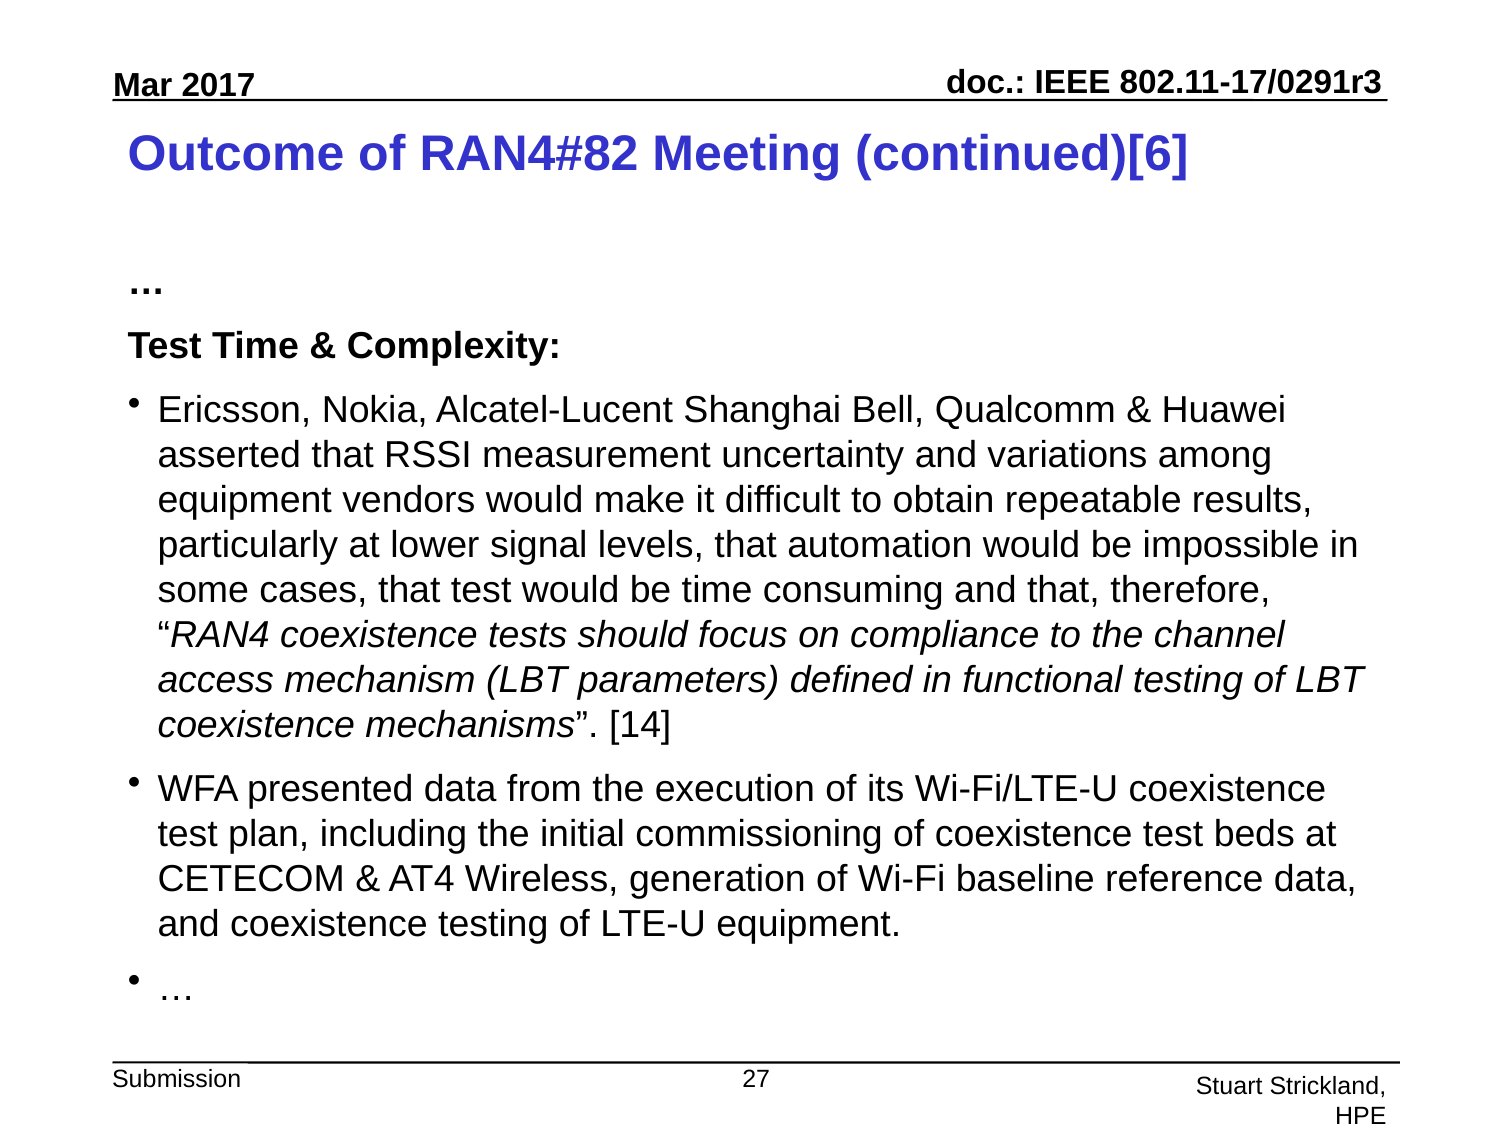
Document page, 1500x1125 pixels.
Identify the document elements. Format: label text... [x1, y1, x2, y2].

slide_number 27 [709, 1061, 803, 1093]
title Outcome of RAN4#82 Meeting (continued)[6] [112, 112, 1388, 249]
slide_number Stuart Strickland, HPE [1150, 1062, 1402, 1123]
list … Test Time & Complexity: Ericsson, Nokia, Alcatel-Lucent Shanghai Bell, Qualcomm & Huawei asserted that RSSI measurement uncertainty and variations among equipment vendors would make it difficult to obtain repeatable results, particularly at lower signal levels, that automation would be impossible in some cases, that test would be time consuming and that, therefore, “RAN4 coexistence tests should focus on compliance to the channel access mechanism (LBT parameters) defined in functional testing of LBT coexistence mechanisms”. [14] WFA presented data from the execution of its Wi-Fi/LTE-U coexistence test plan, including the initial commissioning of coexistence test beds at CETECOM & AT4 Wireless, generation of Wi-Fi baseline reference data, and coexistence testing of LTE-U equipment. … [112, 249, 1388, 925]
